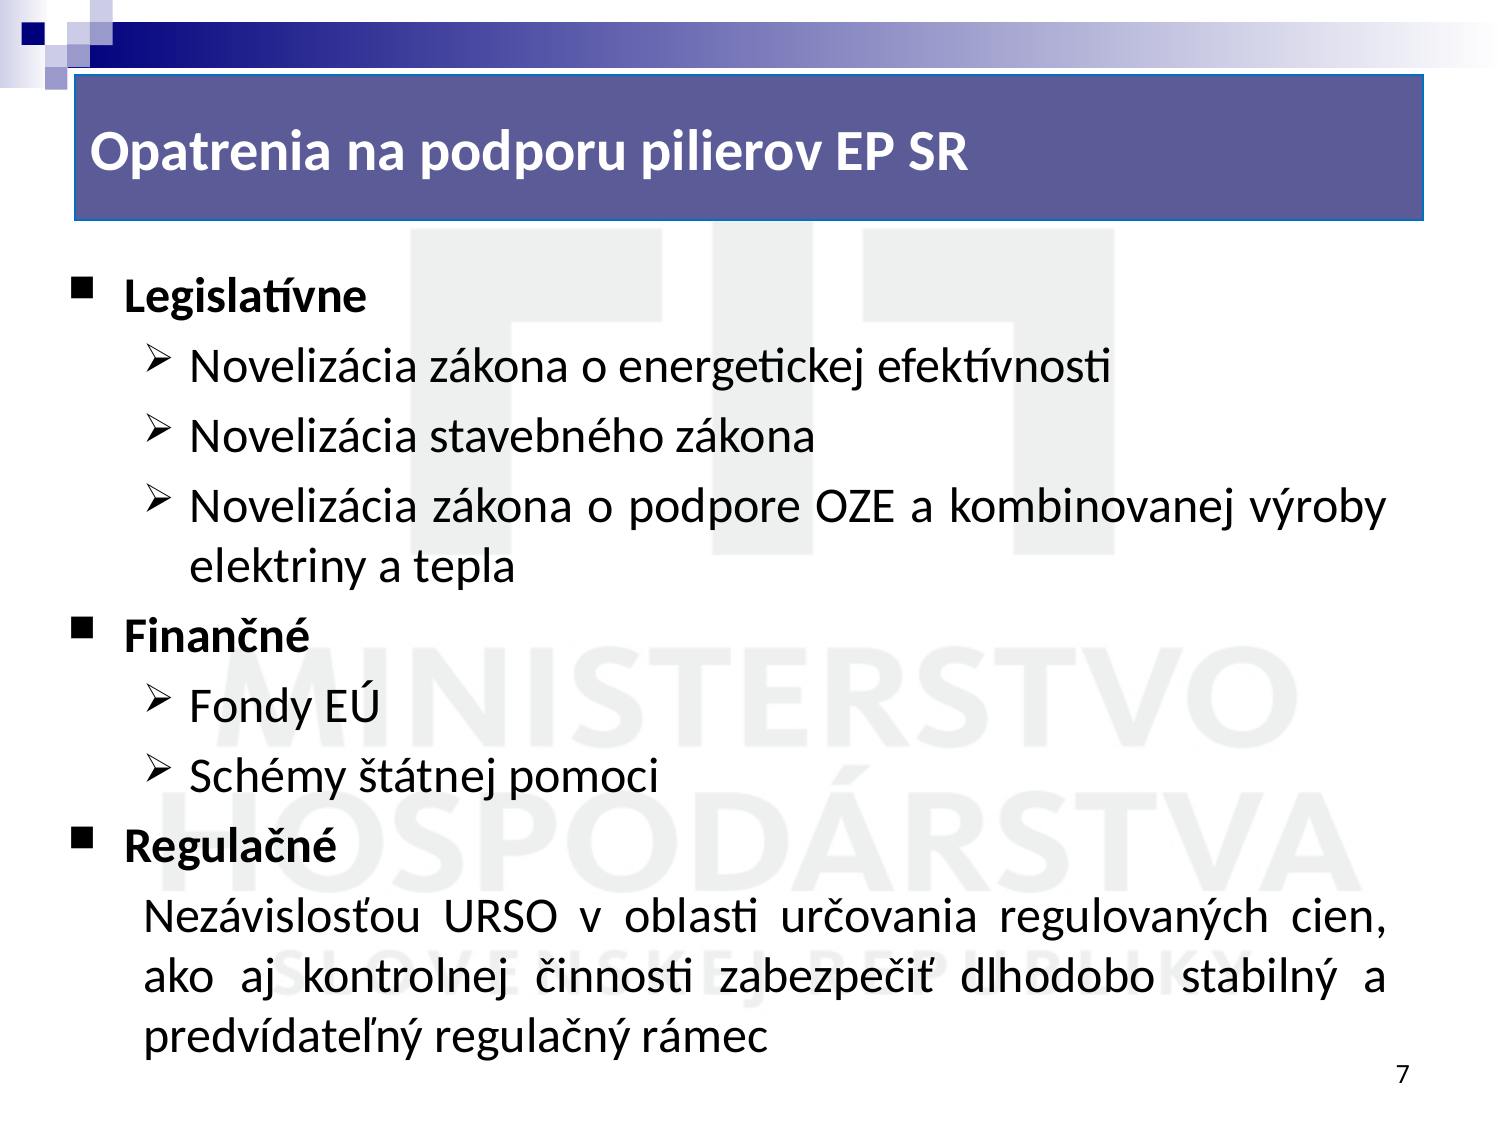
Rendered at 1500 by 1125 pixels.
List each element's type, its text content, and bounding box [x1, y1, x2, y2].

slide_number 7 [1074, 1025, 1425, 1100]
title Opatrenia na podporu pilierov EP SR [74, 74, 1424, 221]
list Legislatívne Novelizácia zákona o energetickej efektívnosti Novelizácia stavebného zákona Novelizácia zákona o podpore OZE a kombinovanej výroby elektriny a tepla Finančné Fondy EÚ Schémy štátnej pomoci Regulačné Nezávislosťou URSO v oblasti určovania regulovaných cien, ako aj kontrolnej činnosti zabezpečiť dlhodobo stabilný a predvídateľný regulačný rámec [53, 255, 1404, 1094]
